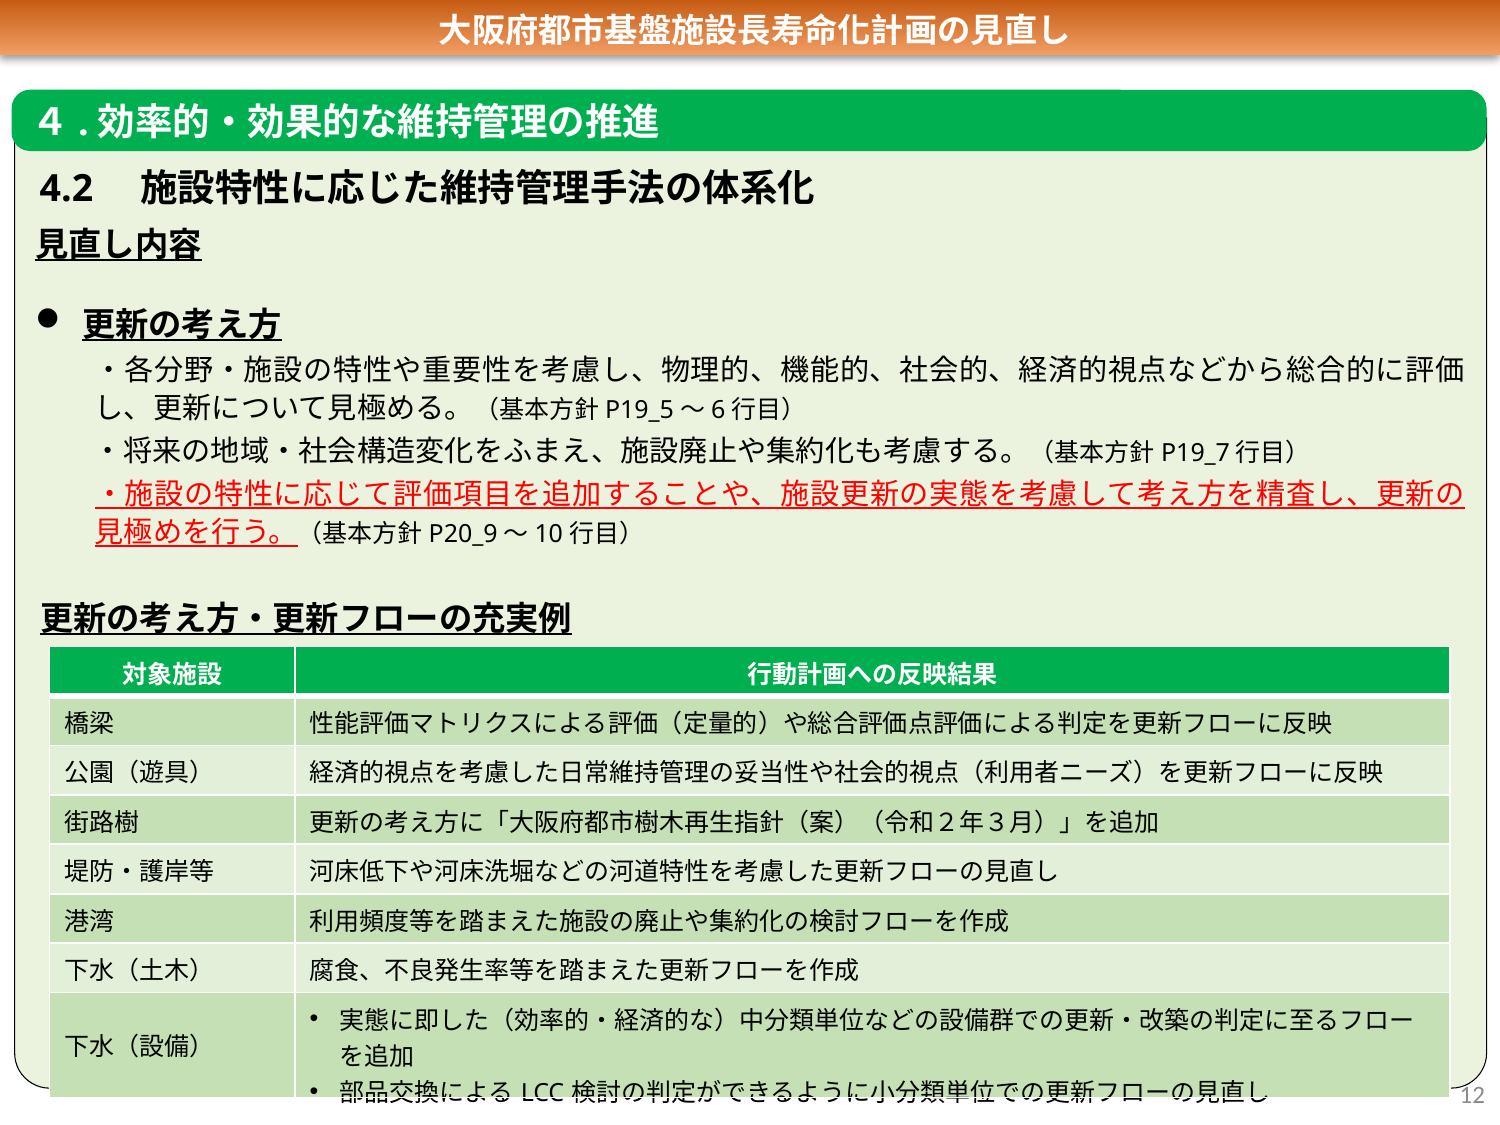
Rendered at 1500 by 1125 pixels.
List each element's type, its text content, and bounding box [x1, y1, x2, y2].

slide_number 12 [1162, 1063, 1500, 1124]
table_cell 下水（土木） [50, 944, 294, 992]
table_header 対象施設 [50, 657, 294, 693]
table_cell 堤防・護岸等 [50, 845, 294, 893]
table_cell 河床低下や河床洗堀などの河道特性を考慮した更新フローの⾒直し [296, 845, 1449, 893]
table_cell 下水（設備） [50, 993, 294, 1097]
text_box 更新の考え方・更新フローの充実例 [25, 576, 1485, 657]
table_cell 性能評価マトリクスによる評価（定量的）や総合評価点評価による判定を更新フローに反映 [296, 699, 1449, 745]
text_box 4.2 施設特性に応じた維持管理手法の体系化 [14, 137, 1488, 1089]
table_cell 更新の考え⽅に「大阪府都市樹木再生指針（案）（令和２年３月）」を追加 [296, 796, 1449, 843]
table_cell 経済的視点を考慮した⽇常維持管理の妥当性や社会的視点（利⽤者ニーズ）を更新フローに反映 [296, 746, 1449, 794]
text_box 見直し内容 更新の考え方 ・各分野・施設の特性や重要性を考慮し、物理的、機能的、社会的、経済的視点などから総合的に評価し、更新について見極める。（基本方針P19_5～6行目） ・将来の地域・社会構造変化をふまえ、施設廃止や集約化も考慮する。（基本方針P19_7行目） ・施設の特性に応じて評価項目を追加することや、施設更新の実態を考慮して考え方を精査し、更新の見極めを行う。（基本方針P20_9～10行目） [20, 213, 1480, 559]
table_cell 実態に即した（効率的・経済的な）中分類単位などの設備群での更新・改築の判定に⾄るフローを追加 部品交換によるLCC検討の判定ができるように⼩分類単位での更新フローの⾒直し [296, 993, 1449, 1097]
table_cell 港湾 [50, 895, 294, 942]
table_cell 利⽤頻度等を踏まえた施設の廃止や集約化の検討フローを作成 [296, 895, 1449, 942]
table_cell 街路樹 [50, 796, 294, 843]
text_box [0, 0, 1500, 57]
table_header 行動計画への反映結果 [296, 657, 1449, 693]
text_box ４.効率的・効果的な維持管理の推進 [10, 88, 1488, 153]
table_cell 腐⾷、不良発⽣率等を踏まえた更新フローを作成 [296, 944, 1449, 992]
table_cell 橋梁 [50, 699, 294, 745]
table_cell 公園（遊具） [50, 746, 294, 794]
